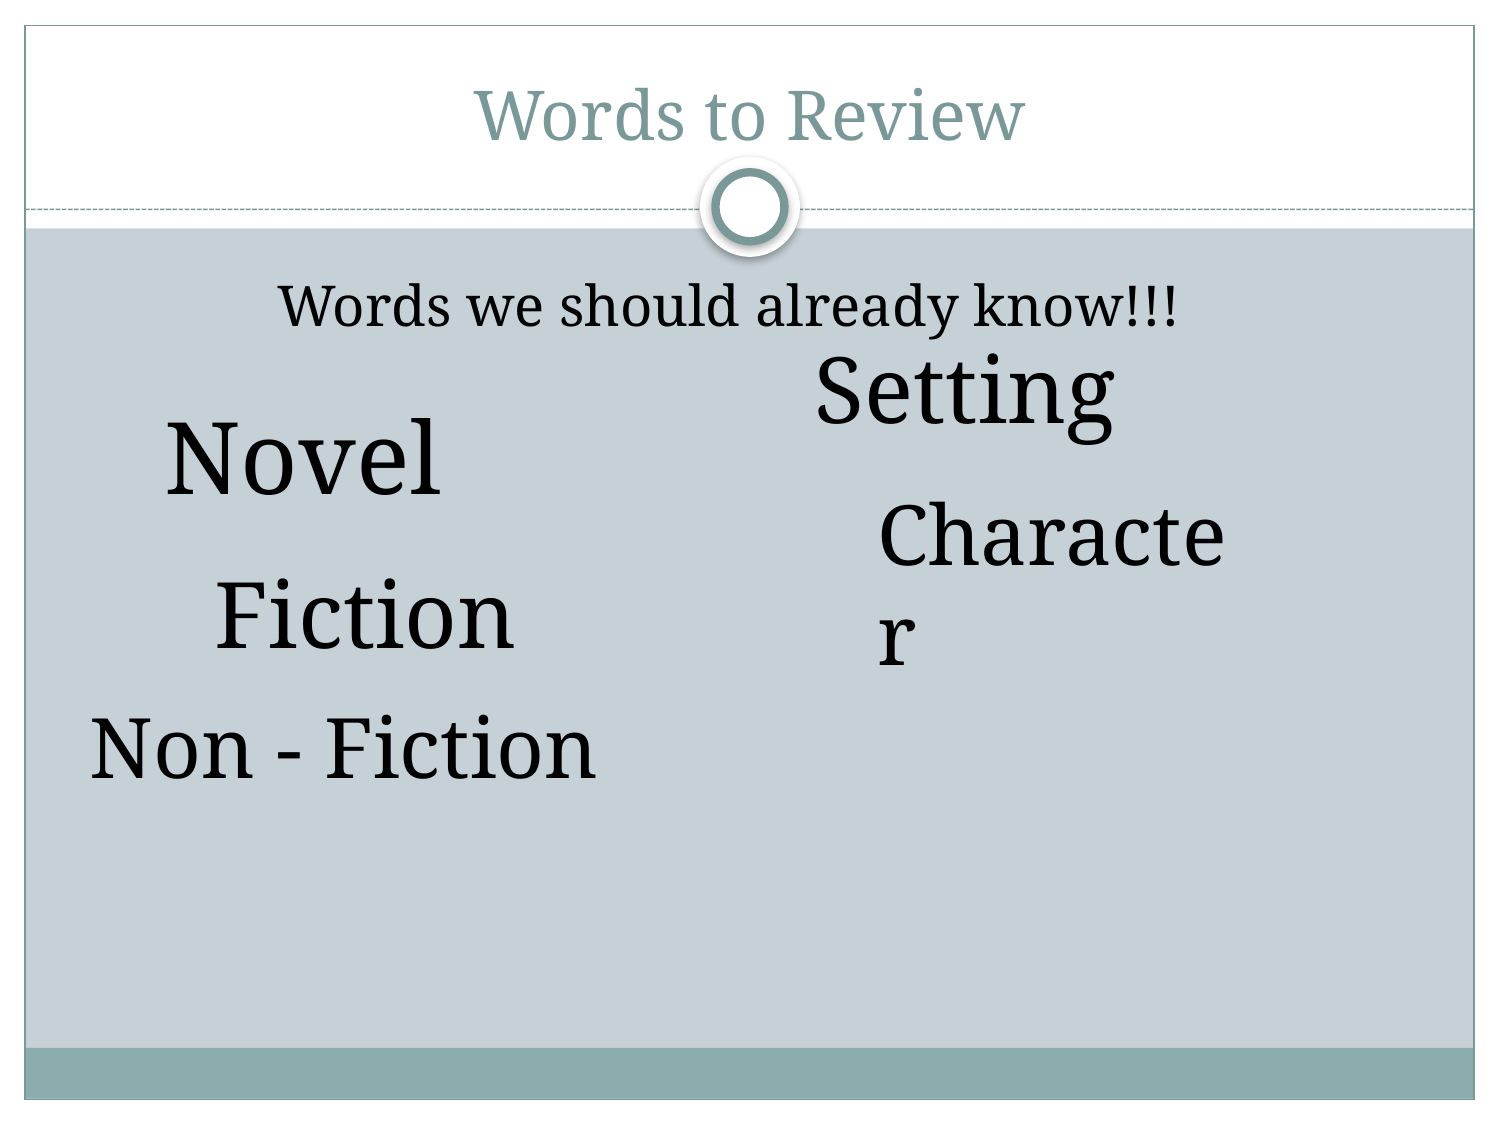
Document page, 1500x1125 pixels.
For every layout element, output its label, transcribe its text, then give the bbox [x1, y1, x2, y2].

title Words to Review [49, 37, 1450, 162]
text_box Non - Fiction [75, 687, 700, 803]
text_box Fiction [200, 549, 550, 675]
text_box Setting [800, 324, 1300, 450]
text_box Novel [150, 387, 650, 523]
text_box Character [862, 474, 1275, 690]
list Words we should already know!!! [262, 262, 1275, 375]
